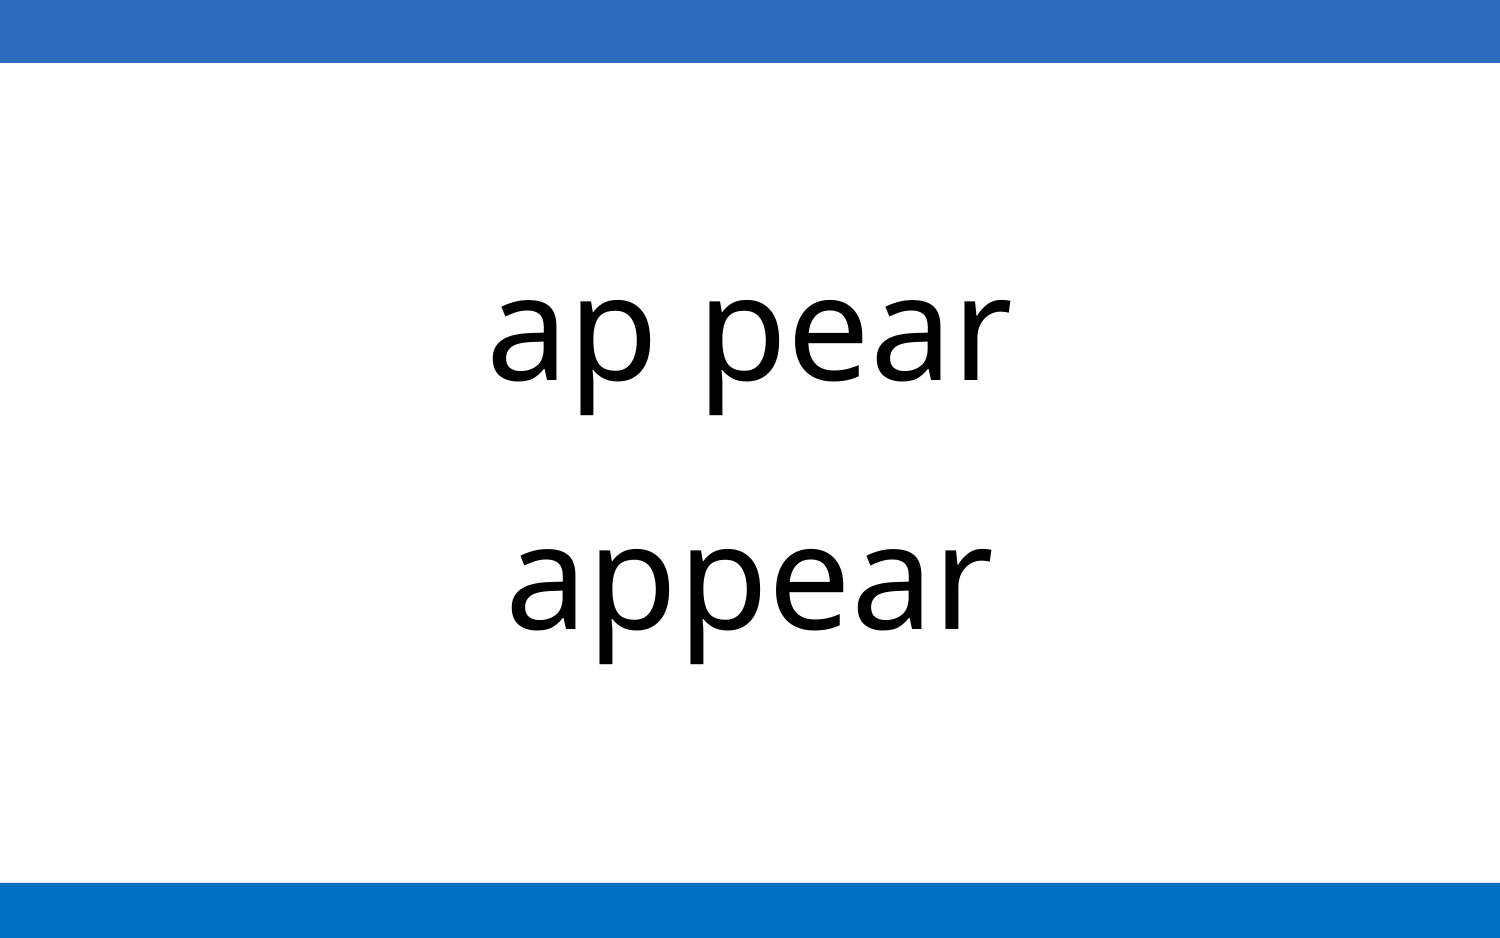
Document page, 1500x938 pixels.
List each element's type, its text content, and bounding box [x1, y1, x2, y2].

text_box [0, 882, 1500, 938]
text_box [0, 0, 1500, 64]
text_box ap pear [0, 245, 1500, 420]
text_box appear [0, 494, 1500, 669]
